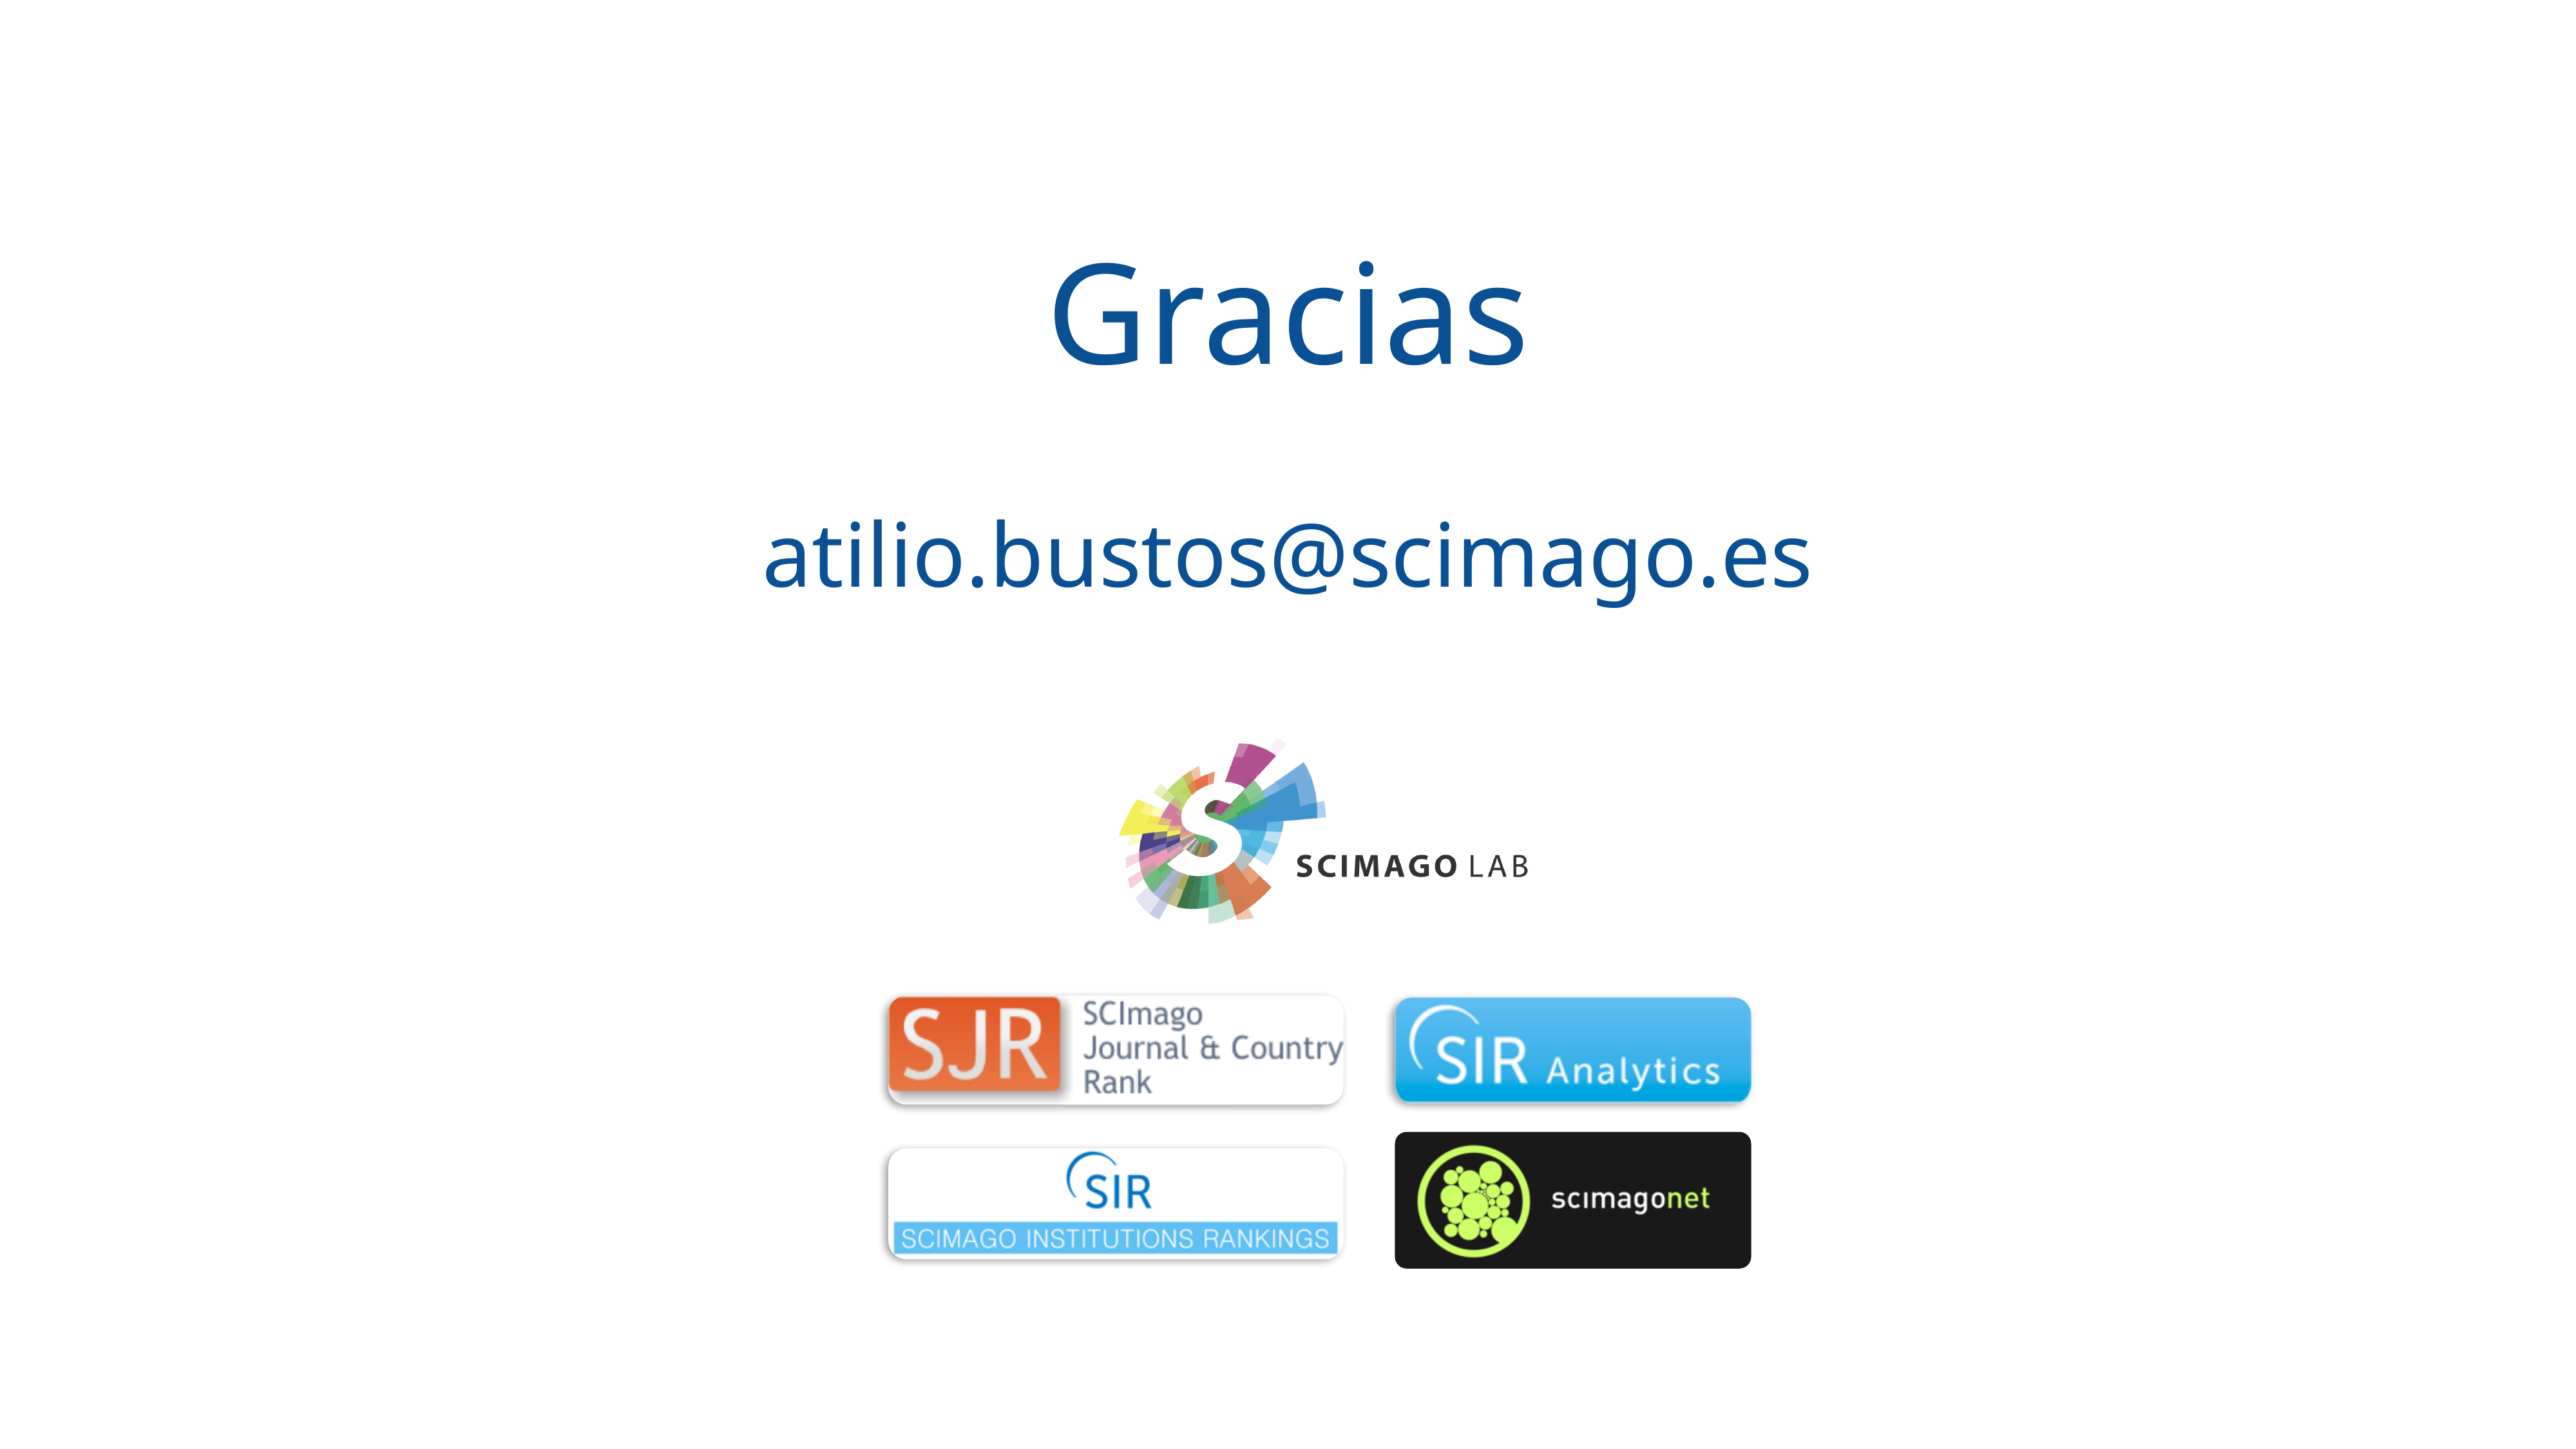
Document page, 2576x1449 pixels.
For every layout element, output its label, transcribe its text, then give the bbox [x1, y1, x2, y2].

picture [1395, 997, 1751, 1104]
picture [1089, 714, 1532, 952]
picture [1395, 1132, 1751, 1269]
picture [888, 1148, 1344, 1260]
picture [888, 996, 1344, 1105]
text_box Gracias atilio.bustos@scimago.es [591, 220, 1985, 957]
